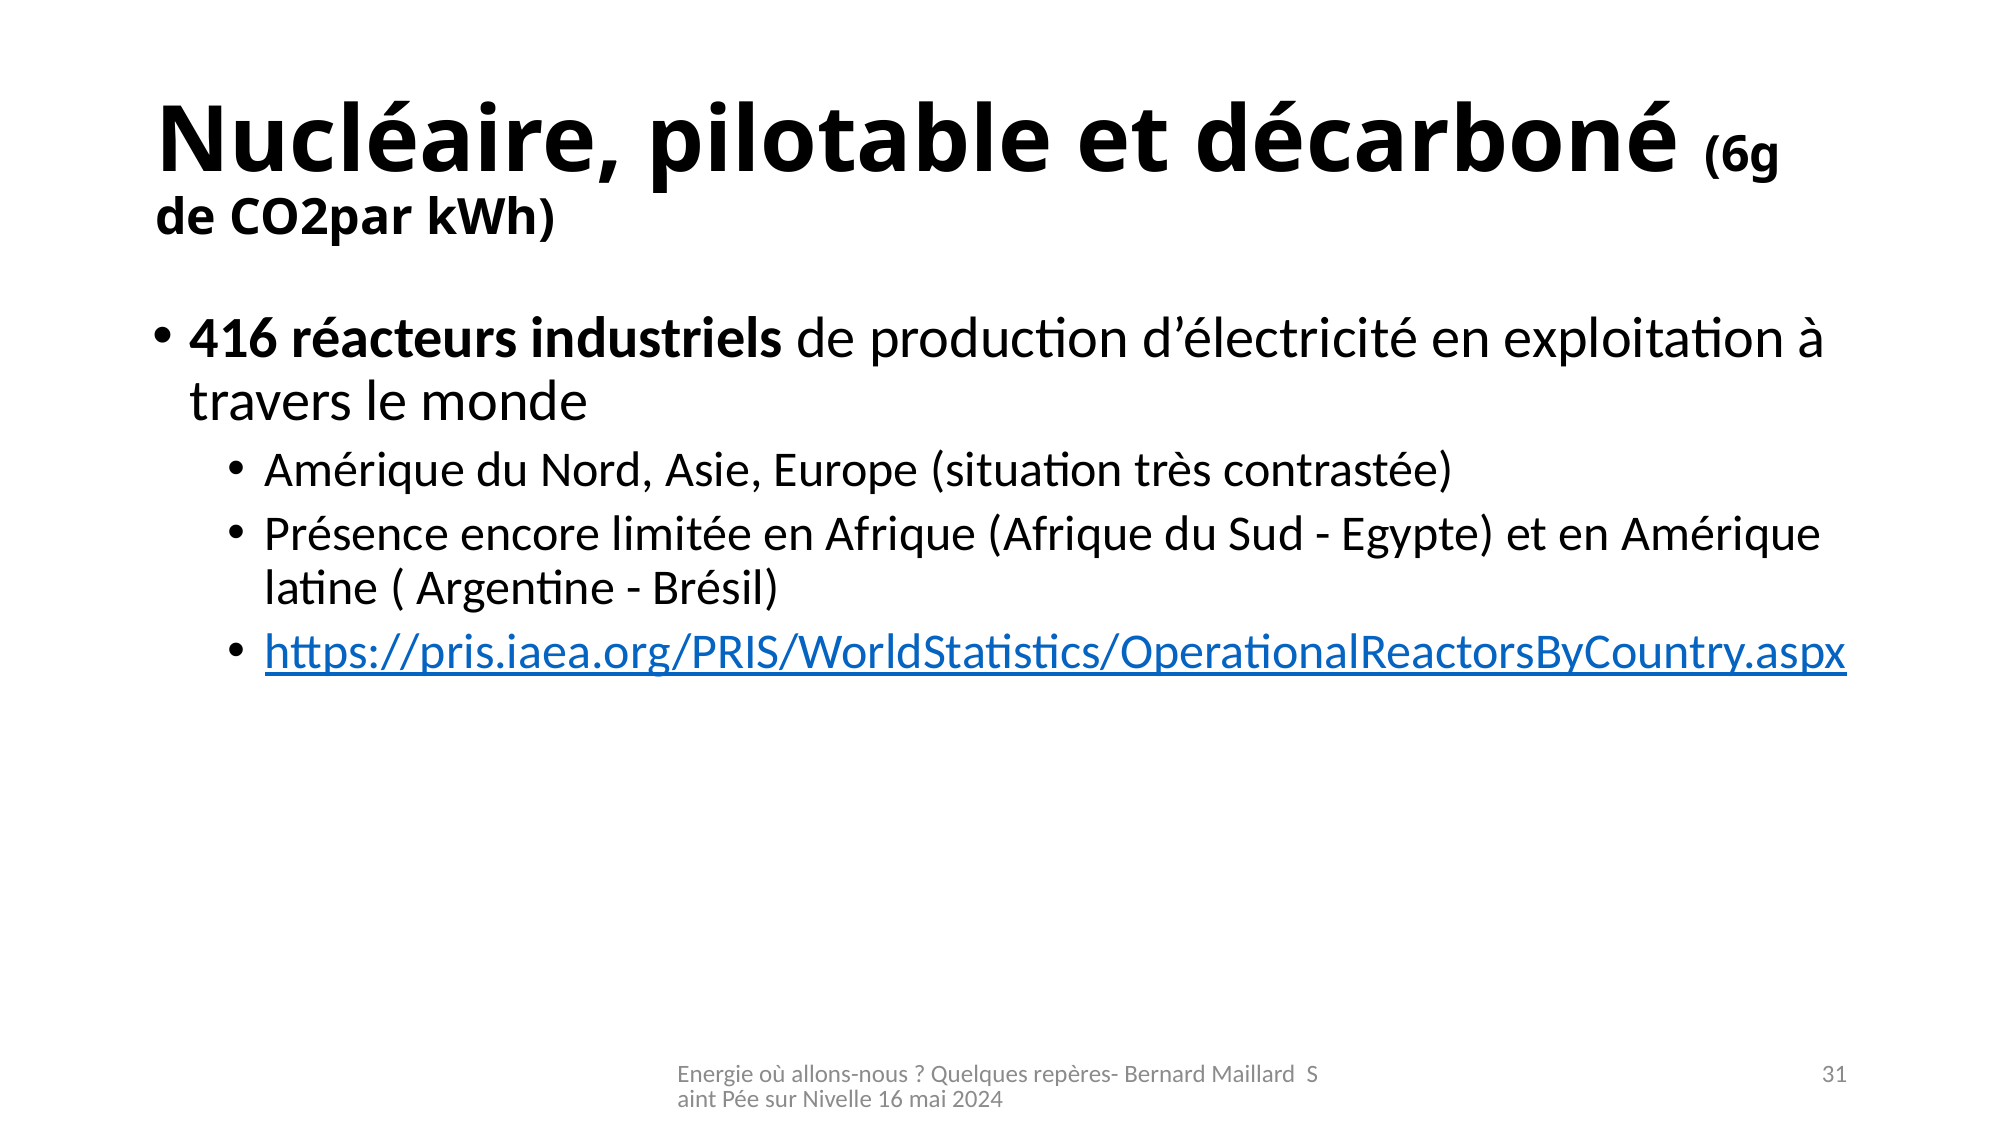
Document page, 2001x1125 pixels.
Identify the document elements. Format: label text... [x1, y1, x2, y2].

list 416 réacteurs industriels de production d’électricité en exploitation à travers le monde Amérique du Nord, Asie, Europe (situation très contrastée) Présence encore limitée en Afrique (Afrique du Sud - Egypte) et en Amérique latine ( Argentine - Brésil) https://pris.iaea.org/PRIS/WorldStatistics/OperationalReactorsByCountry.aspx [137, 299, 1863, 1014]
footer Energie où allons-nous ? Quelques repères- Bernard Maillard Saint Pée sur Nivelle 16 mai 2024 [662, 1042, 1338, 1103]
slide_number 31 [1412, 1042, 1863, 1103]
title Nucléaire, pilotable et décarboné (6g de CO2par kWh) [140, 59, 1866, 278]
